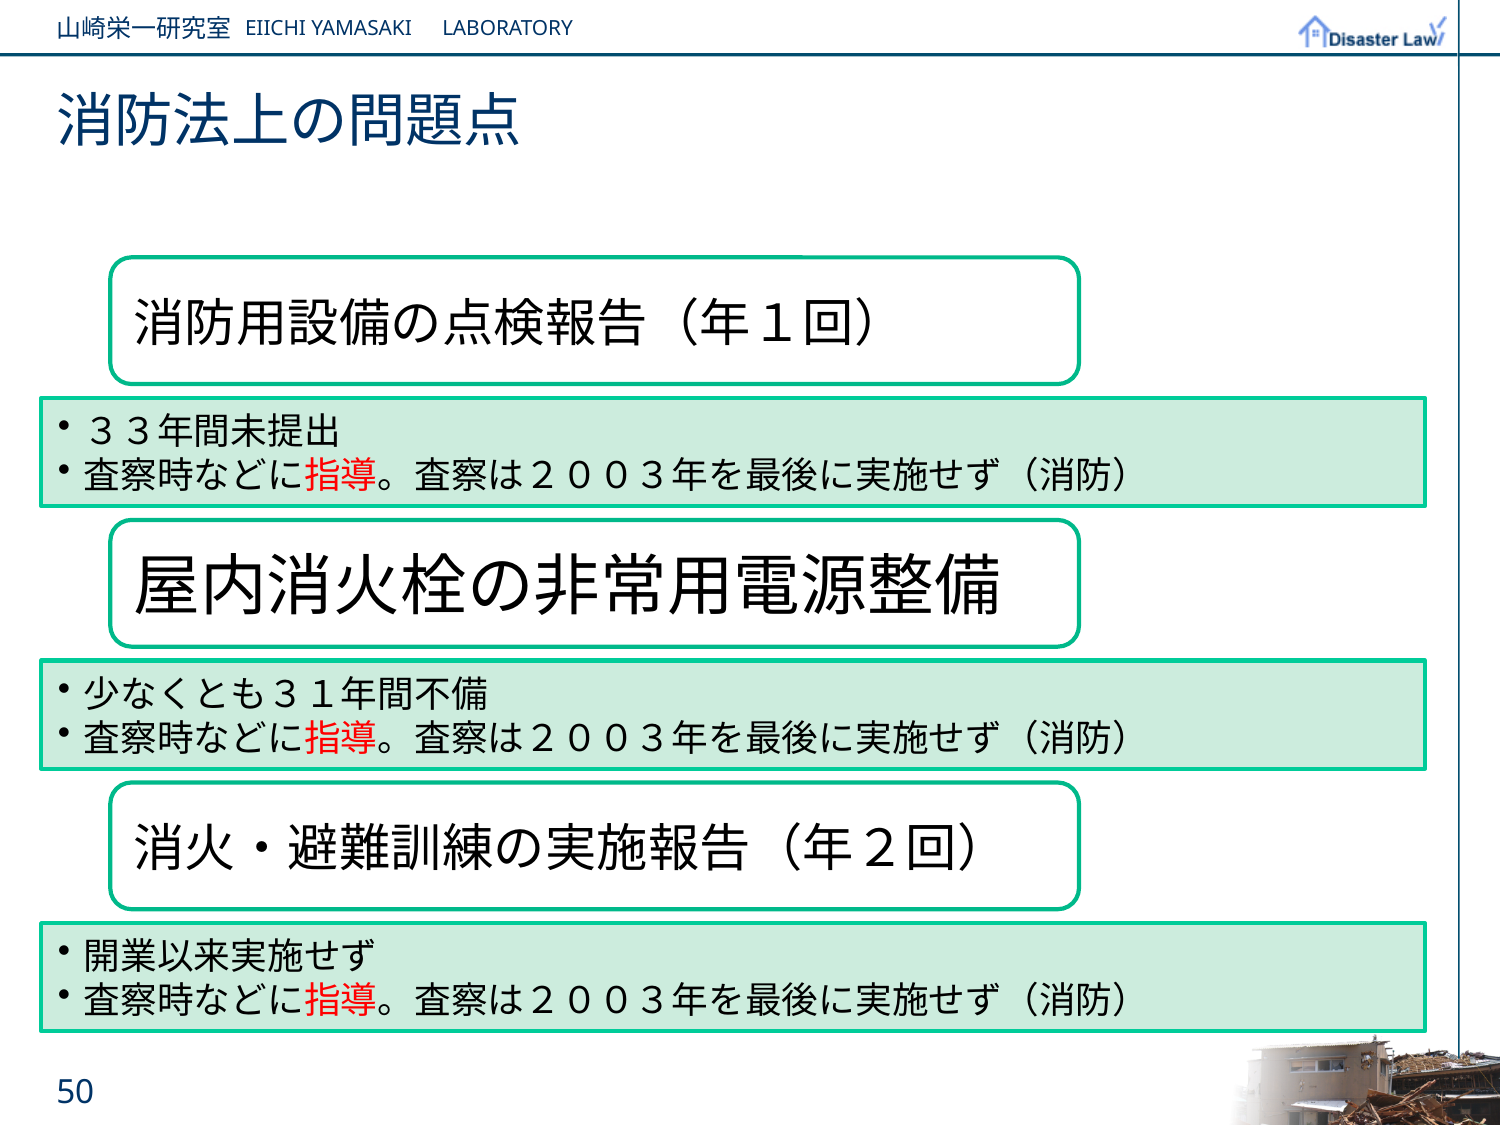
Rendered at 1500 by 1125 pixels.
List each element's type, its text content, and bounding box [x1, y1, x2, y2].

picture [1222, 1028, 1500, 1125]
slide_number 50 [40, 1062, 354, 1125]
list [40, 243, 1426, 1032]
title 消防法上の問題点 [40, 75, 1424, 162]
picture [1298, 15, 1447, 49]
